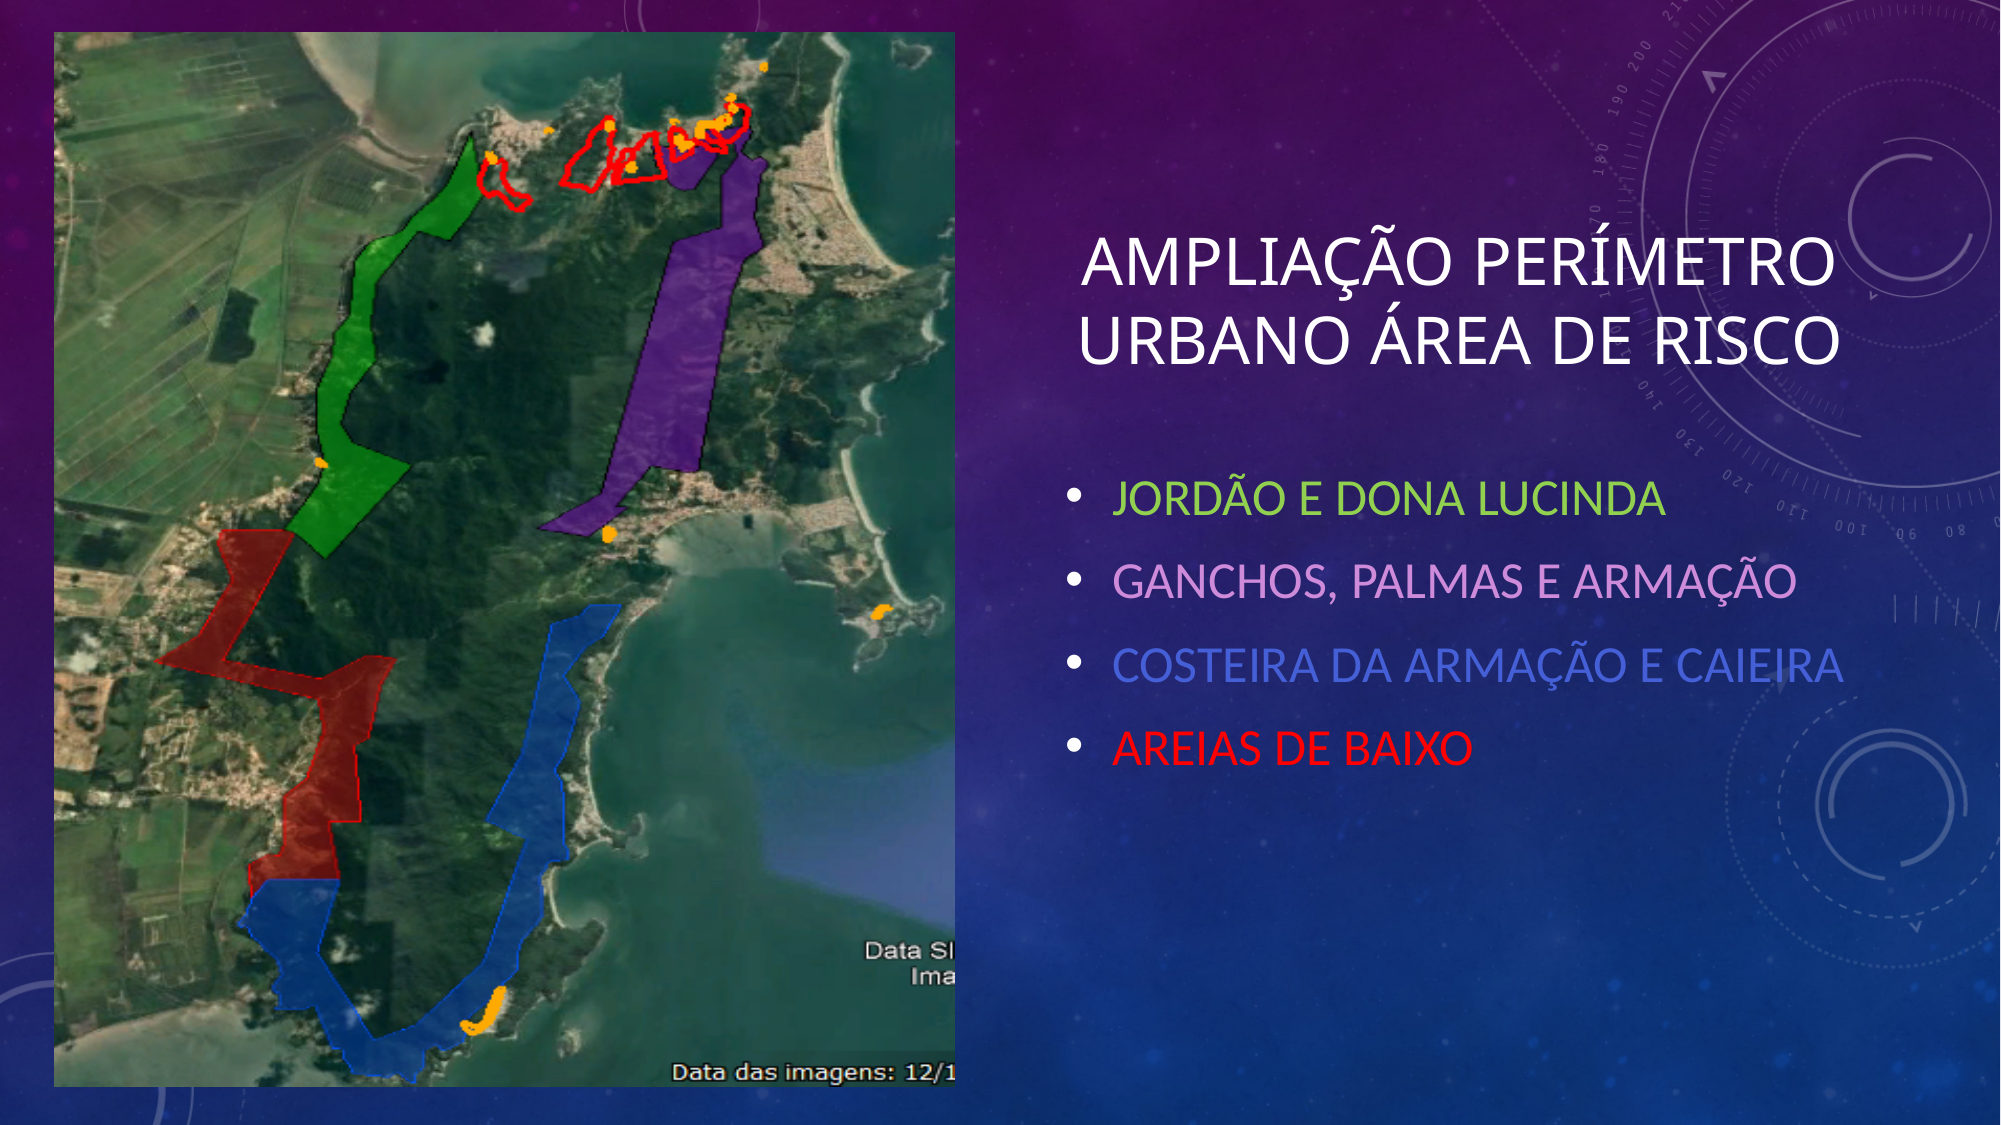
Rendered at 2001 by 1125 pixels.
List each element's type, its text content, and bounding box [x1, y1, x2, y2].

text_box Ampliação perímetro urbano área de risco [963, 211, 1957, 387]
text_box JORDÃO E DONA LUCINDA GANCHOS, PALMAS E ARMAÇÃO COSTEIRA DA ARMAÇÃO E CAIEIRA AREIAS DE BAIXO [1050, 448, 1912, 791]
picture [0, 0, 2001, 1125]
